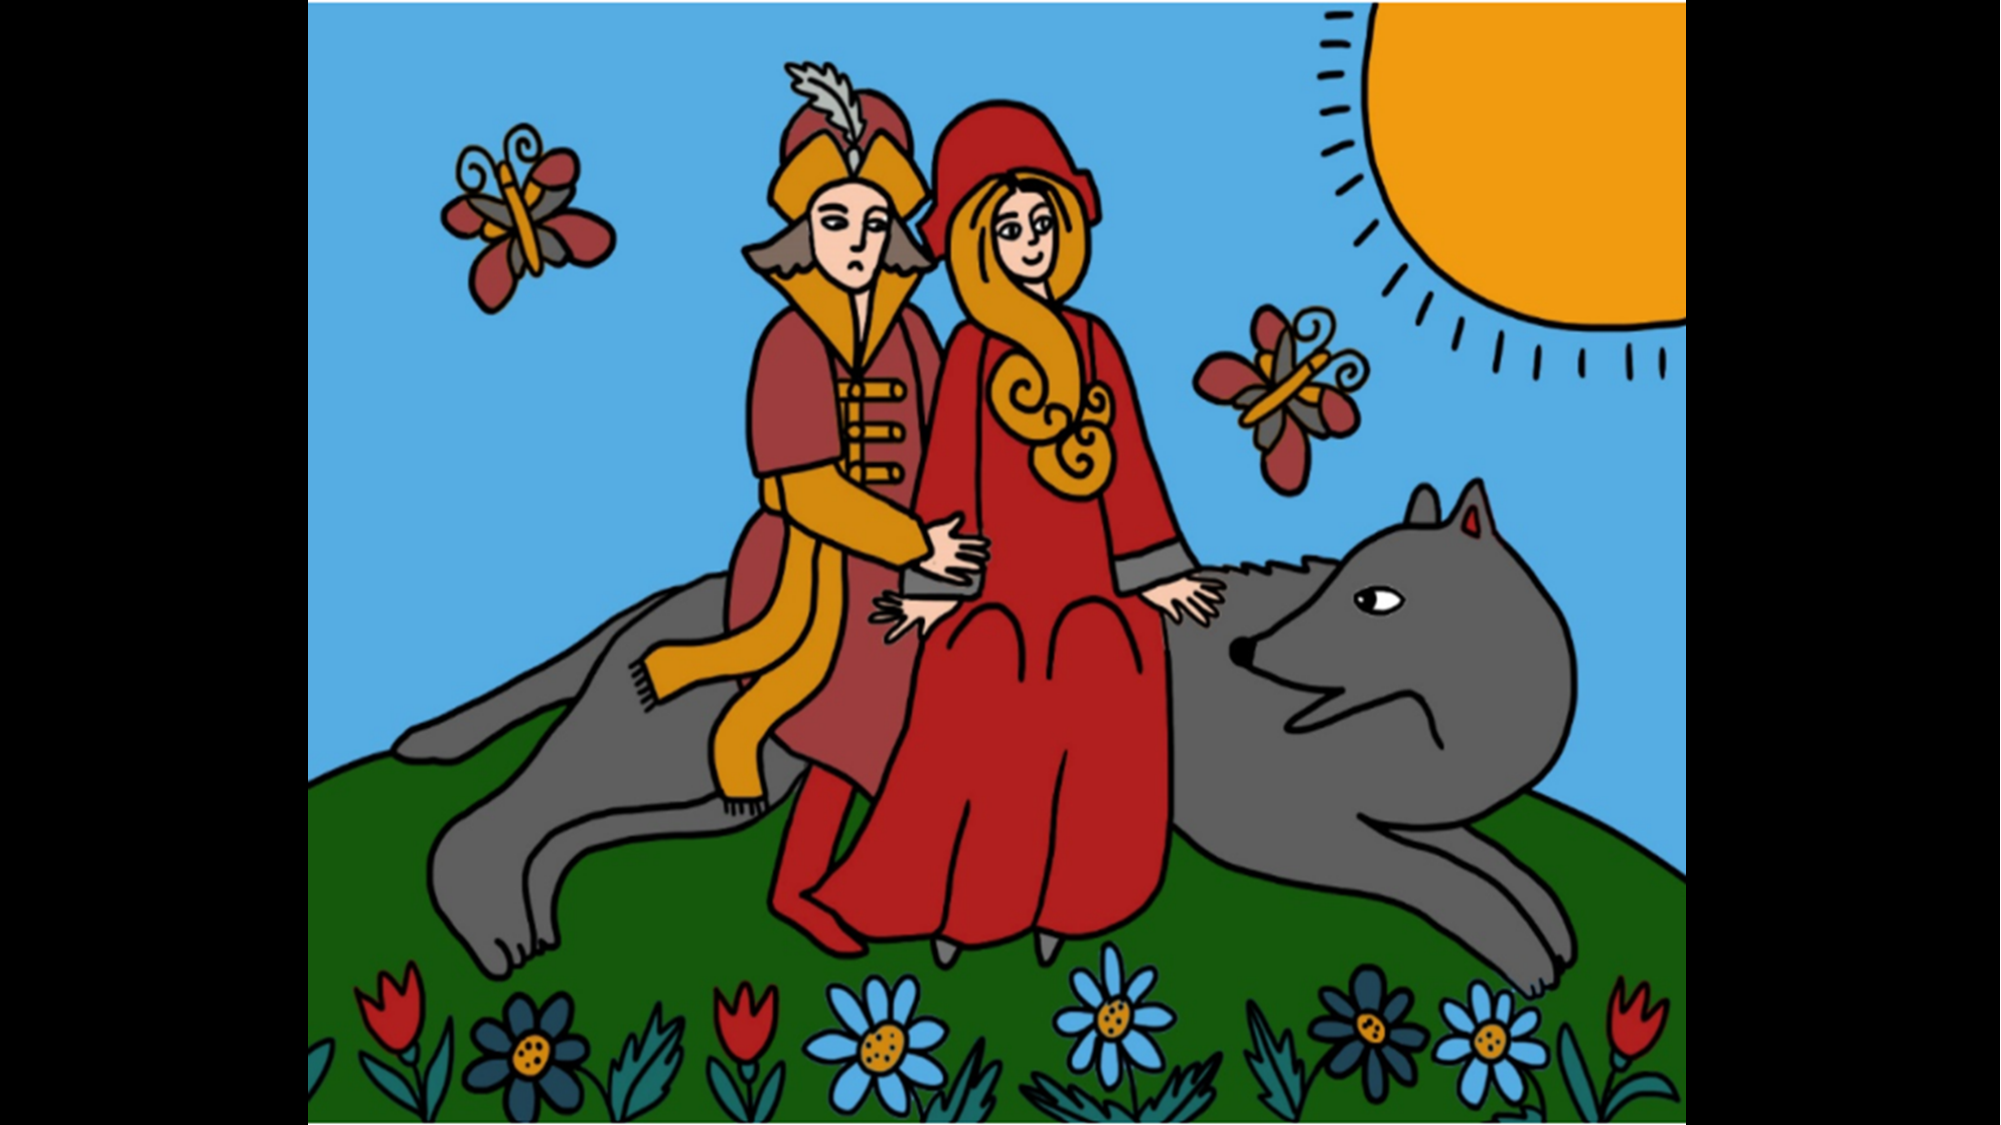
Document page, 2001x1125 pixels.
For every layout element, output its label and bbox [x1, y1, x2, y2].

picture [308, 0, 1686, 1125]
